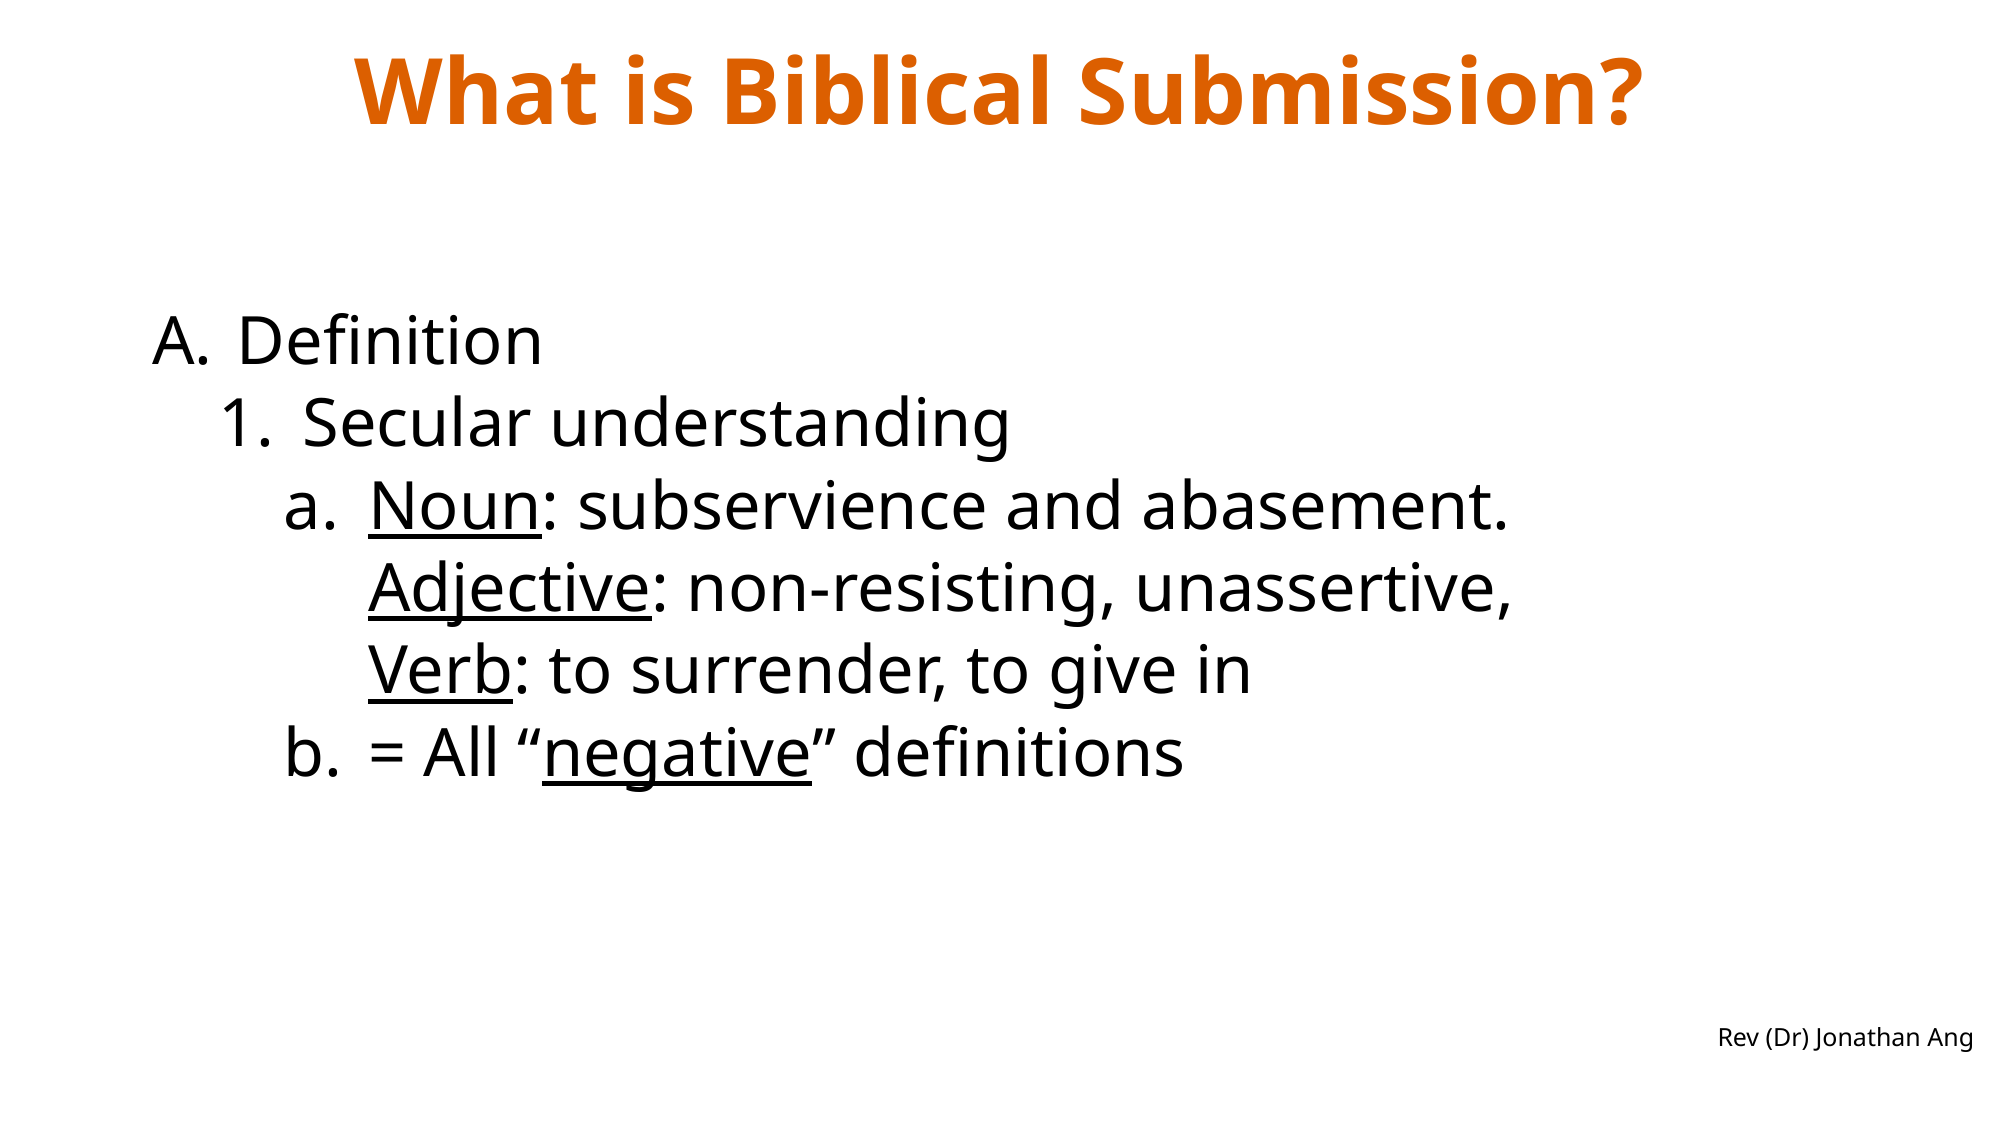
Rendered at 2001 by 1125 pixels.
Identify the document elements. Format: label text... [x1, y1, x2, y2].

title What is Biblical Submission? [137, 34, 1863, 154]
text_box Rev (Dr) Jonathan Ang [1173, 1011, 1990, 1063]
list Definition Secular understanding Noun: subservience and abasement. Adjective: non-resisting, unassertive, Verb: to surrender, to give in = All “negative” definitions [137, 299, 1863, 1014]
